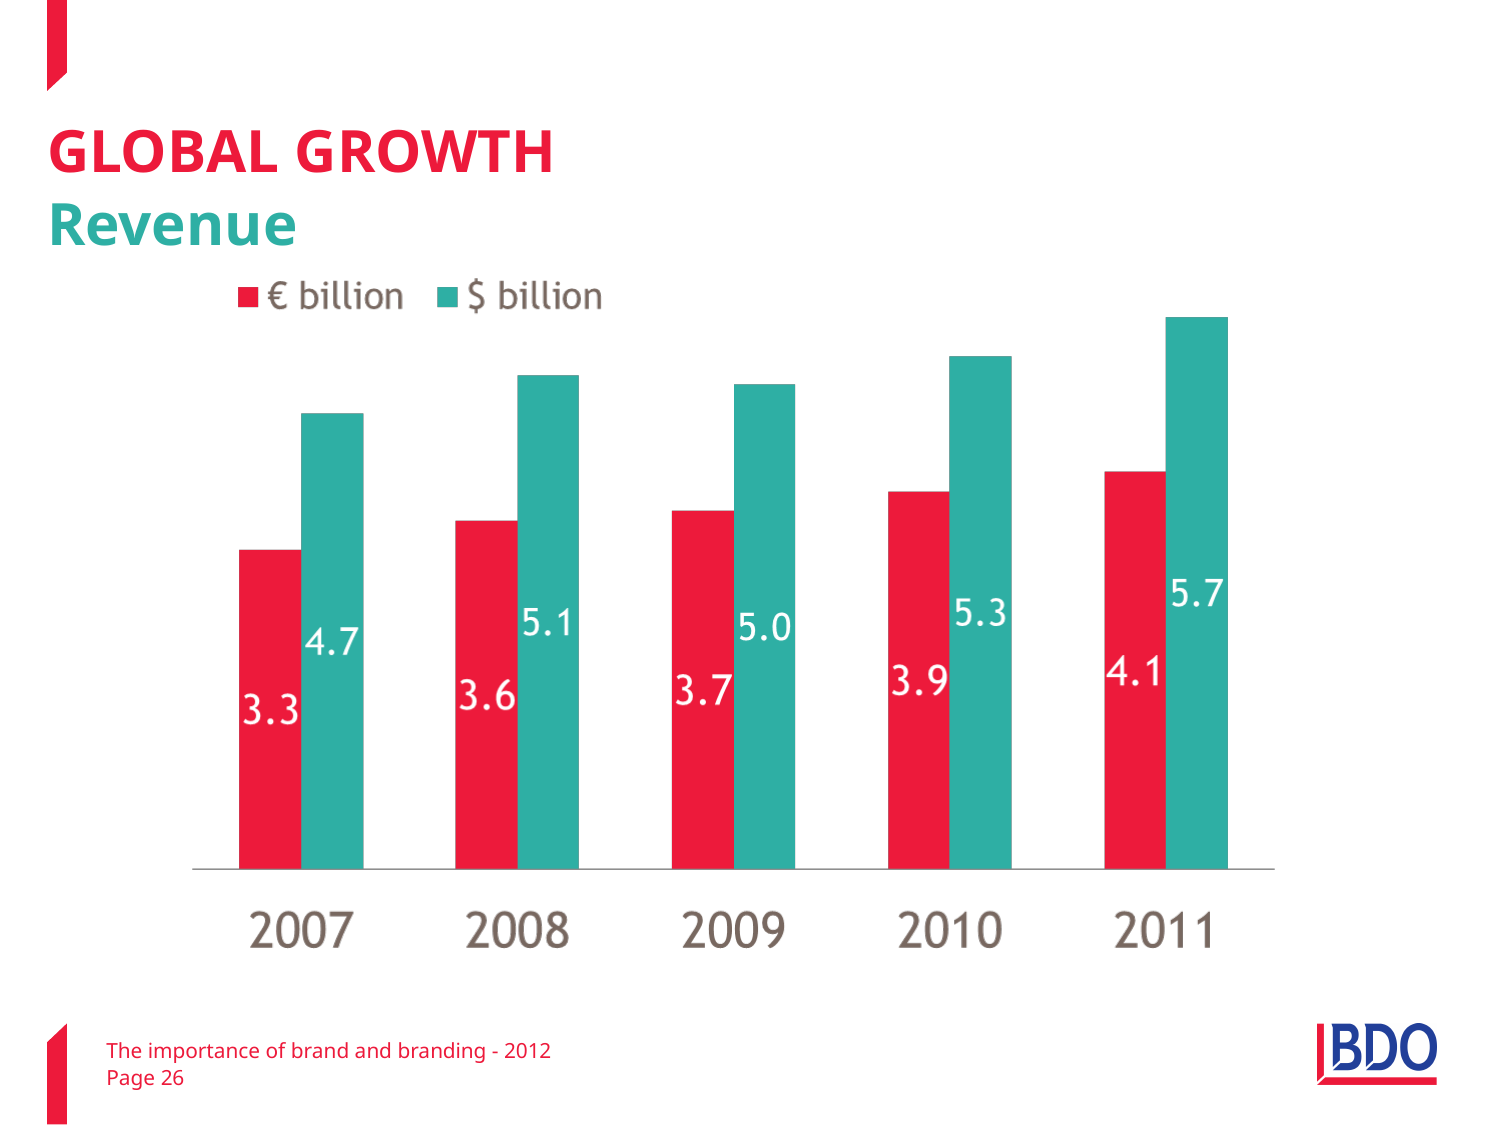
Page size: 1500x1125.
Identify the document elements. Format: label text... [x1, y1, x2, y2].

title GLOBAL GROWTH Revenue [46, 110, 1466, 271]
picture [1317, 1023, 1437, 1085]
slide_number Page 26 [106, 1065, 457, 1092]
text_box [162, 257, 1305, 980]
footer The importance of brand and branding - 2012 [106, 1037, 1205, 1065]
